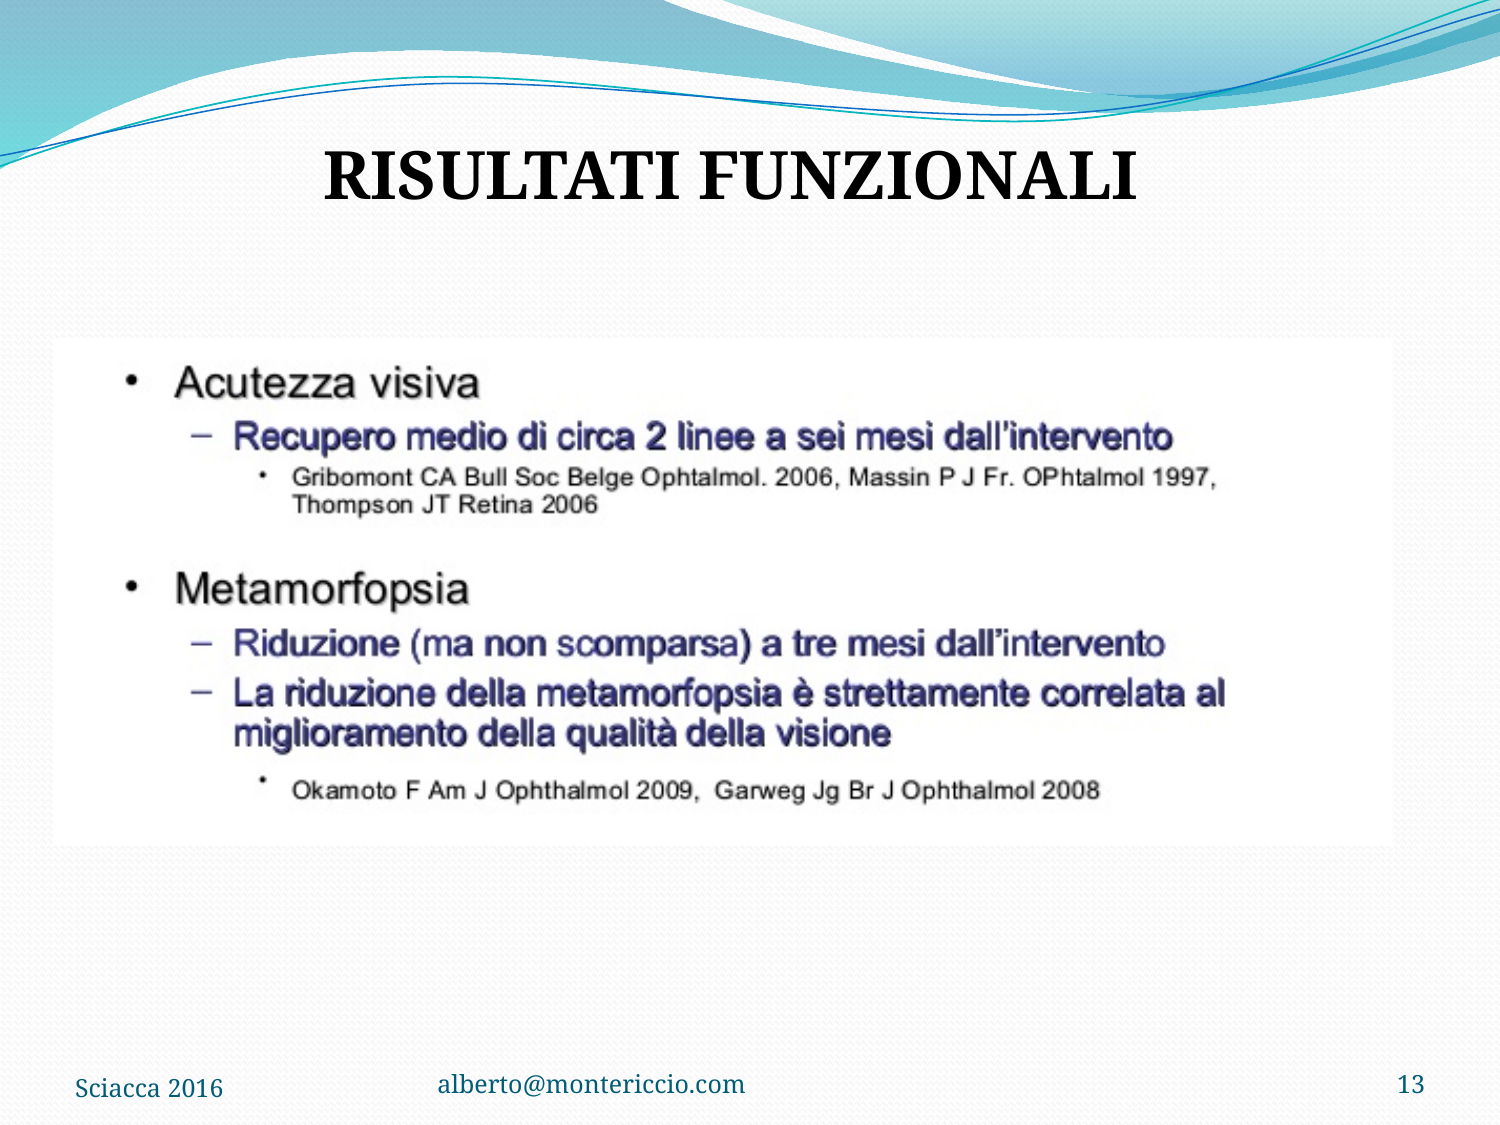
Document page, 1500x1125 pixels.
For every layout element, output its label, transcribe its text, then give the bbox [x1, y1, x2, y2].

slide_number 13 [1299, 1042, 1425, 1103]
picture [52, 337, 1393, 847]
text_box RISULTATI FUNZIONALI [308, 125, 1154, 221]
footer alberto@montericcio.com [437, 1042, 988, 1103]
slide_number Sciacca 2016 [75, 1042, 425, 1103]
